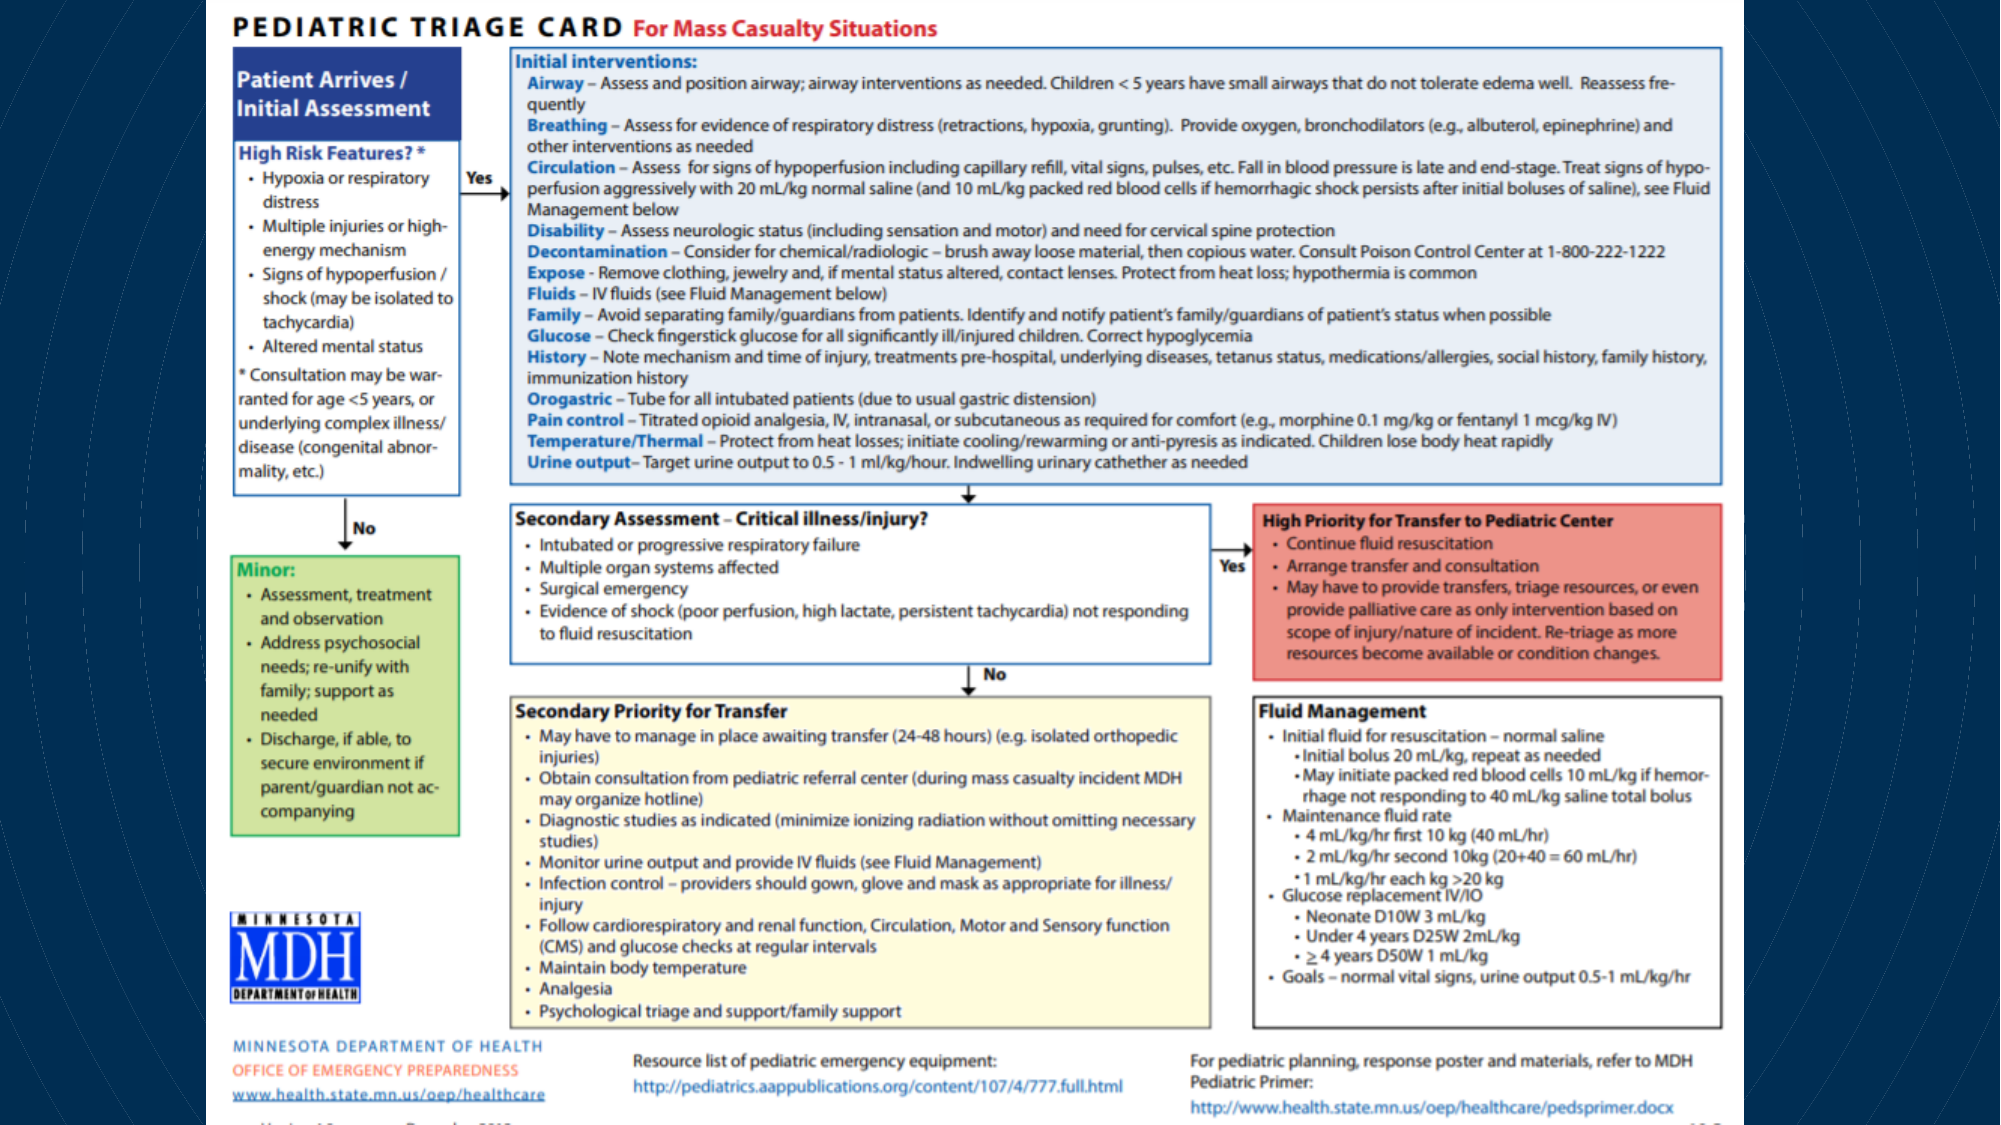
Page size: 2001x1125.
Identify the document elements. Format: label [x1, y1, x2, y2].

picture [206, 0, 1744, 1125]
